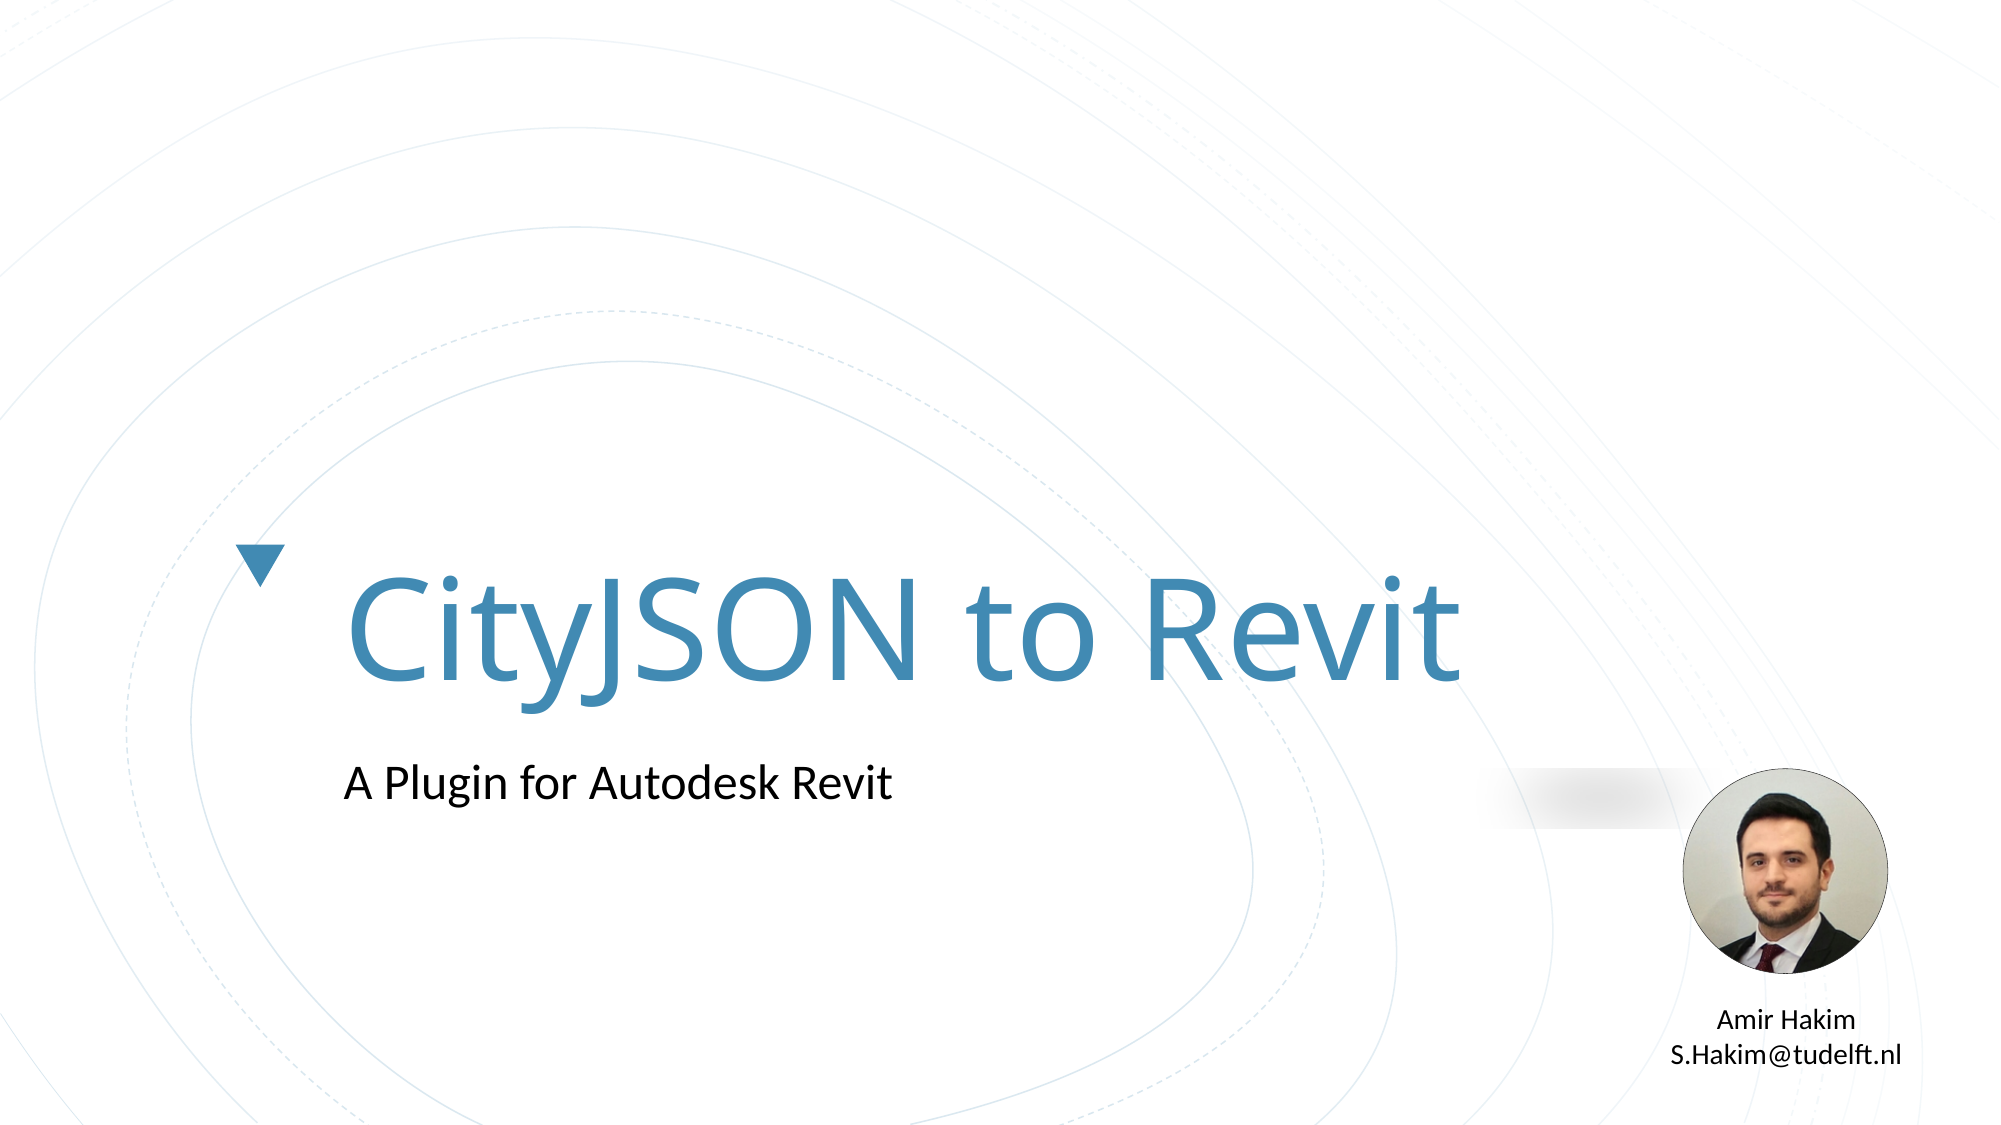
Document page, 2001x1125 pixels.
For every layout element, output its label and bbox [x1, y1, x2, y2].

text_box [0, 0, 1999, 1125]
picture [1682, 768, 1888, 974]
